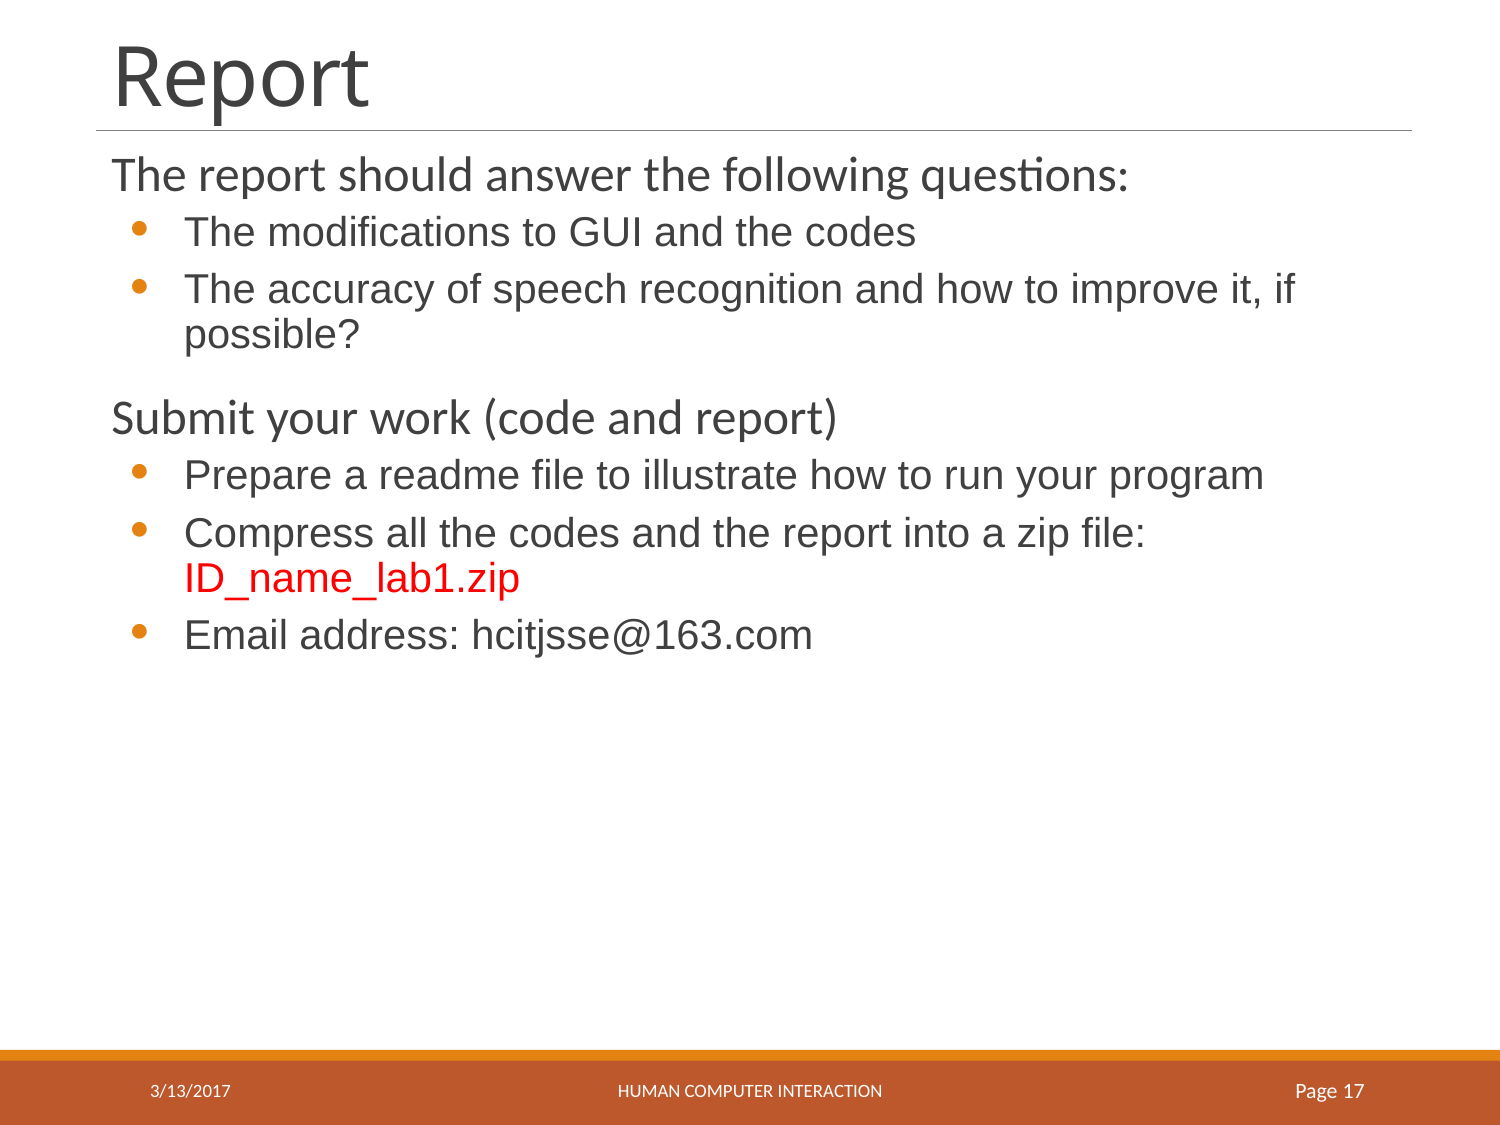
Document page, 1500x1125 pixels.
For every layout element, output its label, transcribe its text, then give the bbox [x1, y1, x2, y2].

footer HUMAN COMPUTER INTERACTION [453, 1059, 1047, 1120]
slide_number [135, 1059, 440, 1120]
slide_number Page 17 [1218, 1059, 1380, 1120]
title Report [96, 19, 1413, 131]
list The report should answer the following questions: The modifications to GUI and the codes The accuracy of speech recognition and how to improve it, if possible? Submit your work (code and report) Prepare a readme file to illustrate how to run your program Compress all the codes and the report into a zip file: ID_name_lab1.zip Email address: hcitjsse@163.com [96, 140, 1413, 1034]
